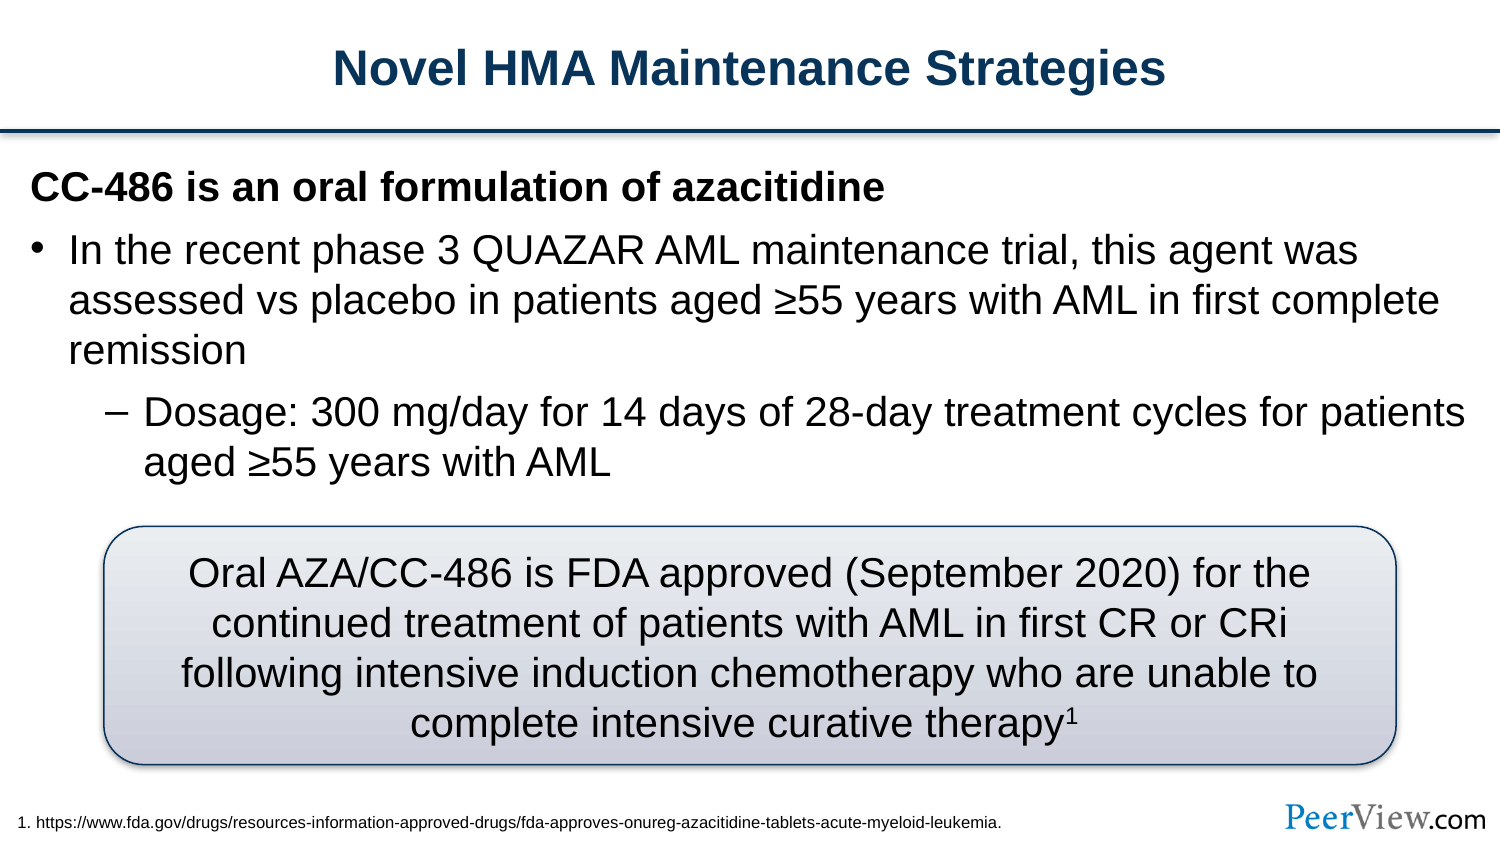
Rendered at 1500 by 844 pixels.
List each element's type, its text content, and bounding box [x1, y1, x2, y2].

list CC-486 is an oral formulation of azacitidine In the recent phase 3 QUAZAR AML maintenance trial, this agent was assessed vs placebo in patients aged ≥55 years with AML in first complete remission Dosage: 300 mg/day for 14 days of 28-day treatment cycles for patients aged ≥55 years with AML [15, 152, 1485, 768]
footer 1. https://www.fda.gov/drugs/resources-information-approved-drugs/fda-approves-onureg-azacitidine-tablets-acute-myeloid-leukemia. [9, 792, 1285, 832]
title Novel HMA Maintenance Strategies [15, 4, 1485, 127]
text_box Oral AZA/CC-486 is FDA approved (September 2020) for the continued treatment of patients with AML in first CR or CRi following intensive induction chemotherapy who are unable to complete intensive curative therapy1 [103, 525, 1397, 766]
picture [1270, 786, 1500, 844]
